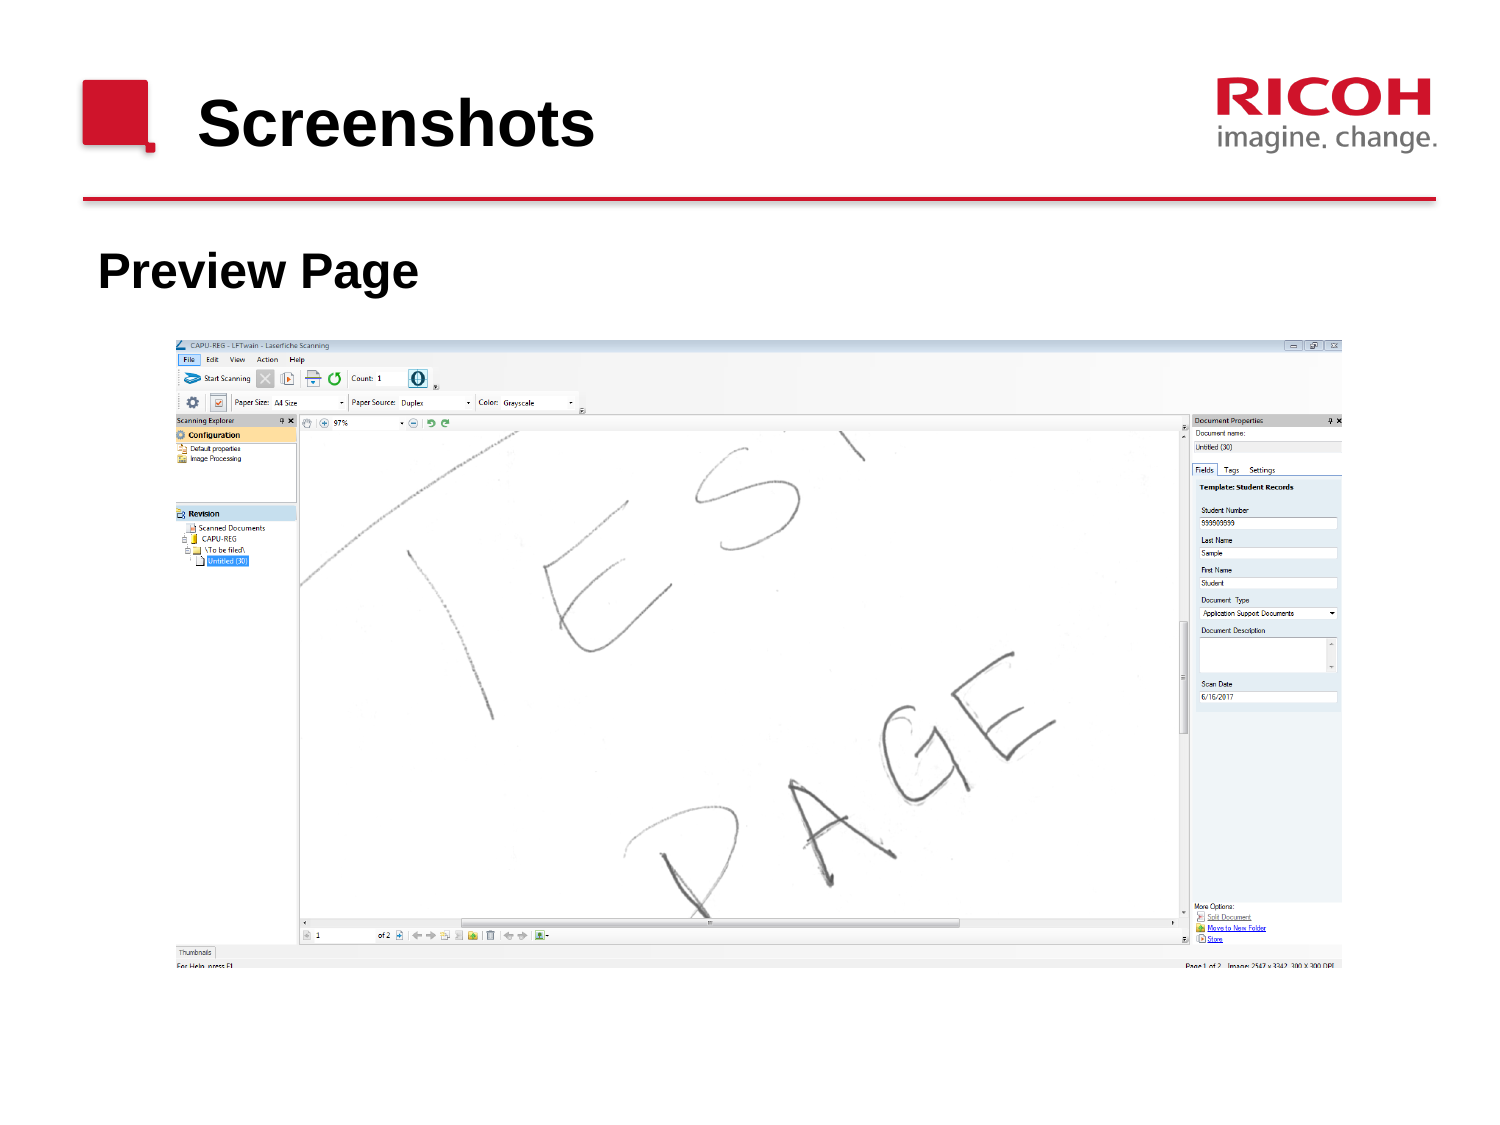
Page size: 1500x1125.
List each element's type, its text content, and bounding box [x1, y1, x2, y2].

picture [1206, 67, 1441, 158]
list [176, 339, 1342, 968]
list Screenshots [182, 72, 1191, 178]
list Preview Page [82, 231, 1316, 313]
